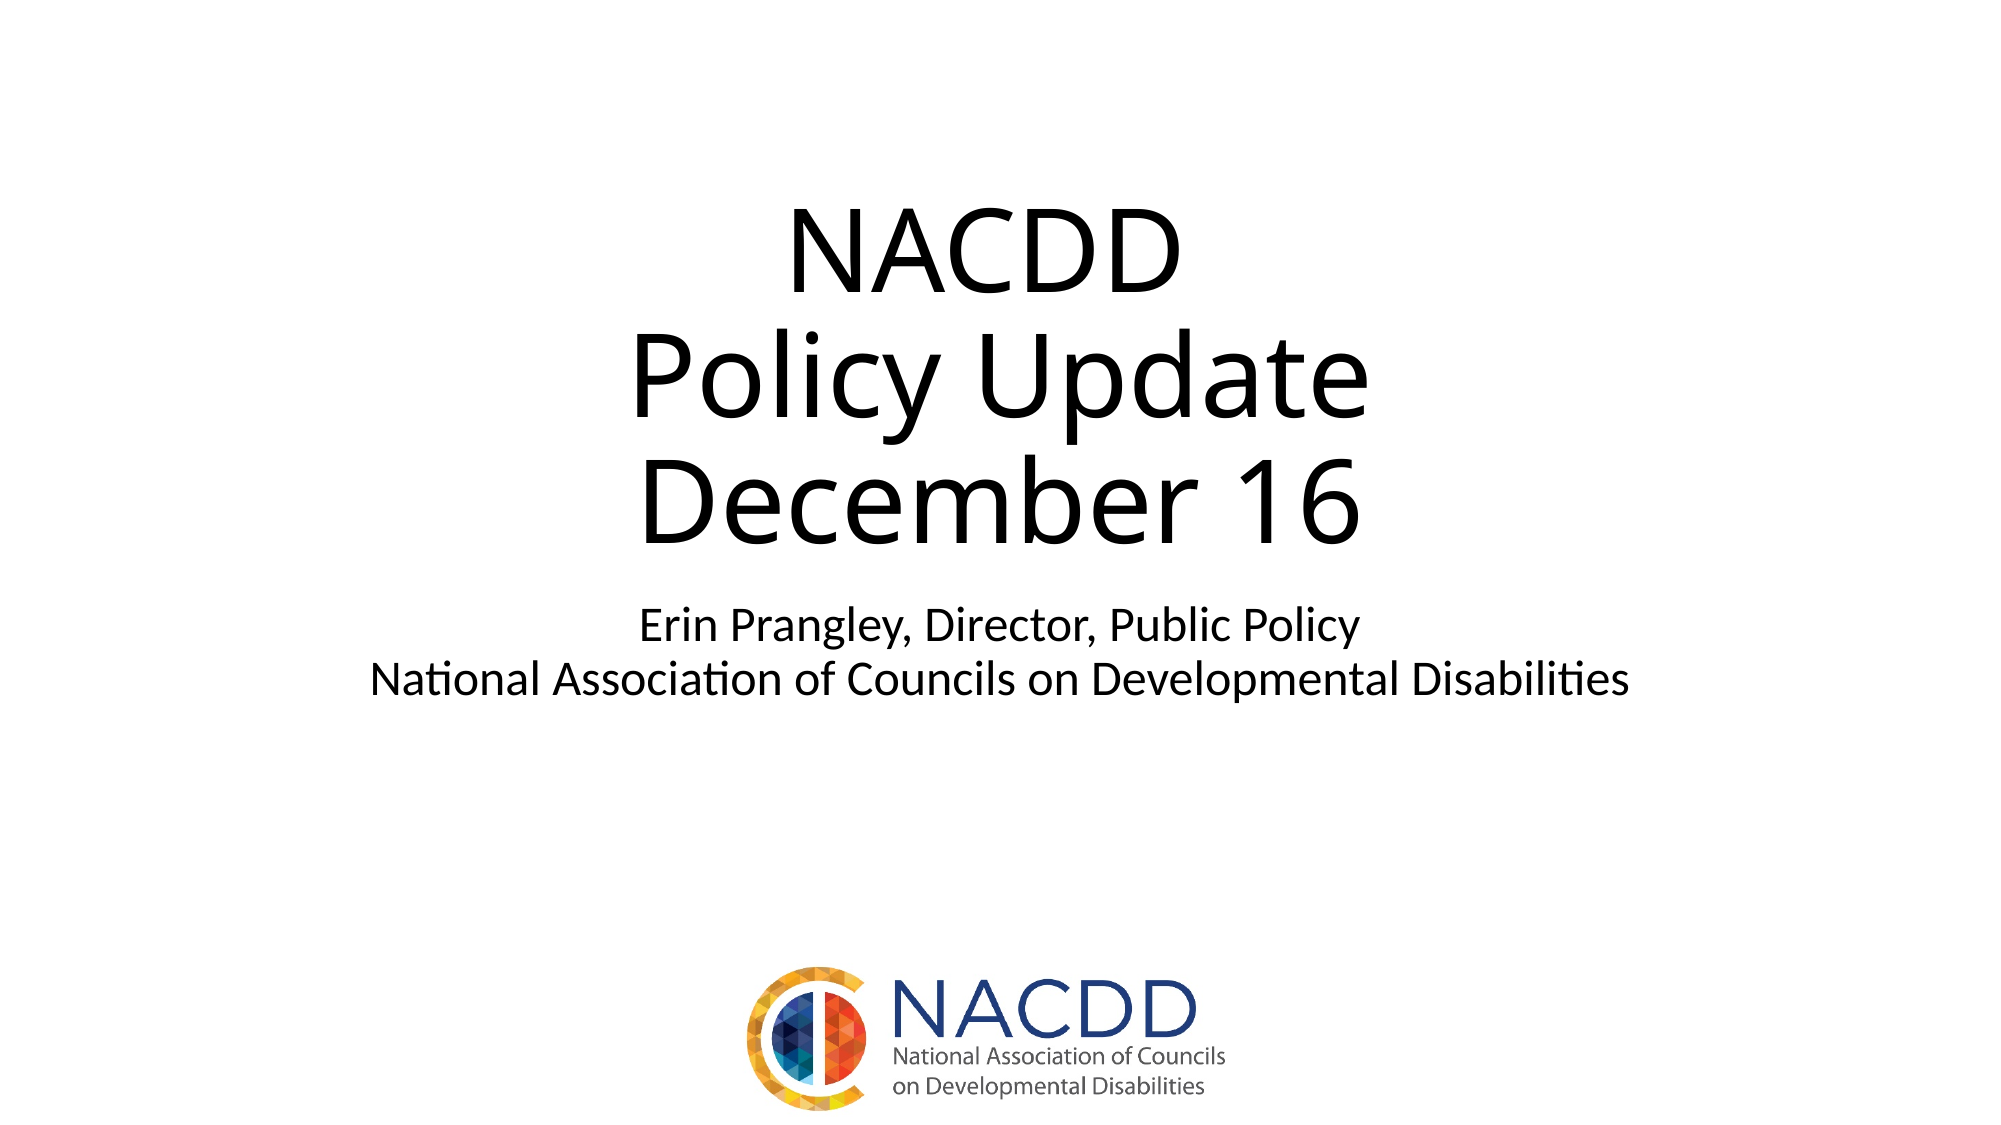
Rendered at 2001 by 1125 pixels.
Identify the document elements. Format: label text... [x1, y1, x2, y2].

title NACDD Policy Update December 16 [249, 184, 1750, 576]
picture [732, 952, 1239, 1125]
subtitle Erin Prangley, Director, Public Policy National Association of Councils on Developmental Disabilities [249, 590, 1750, 863]
